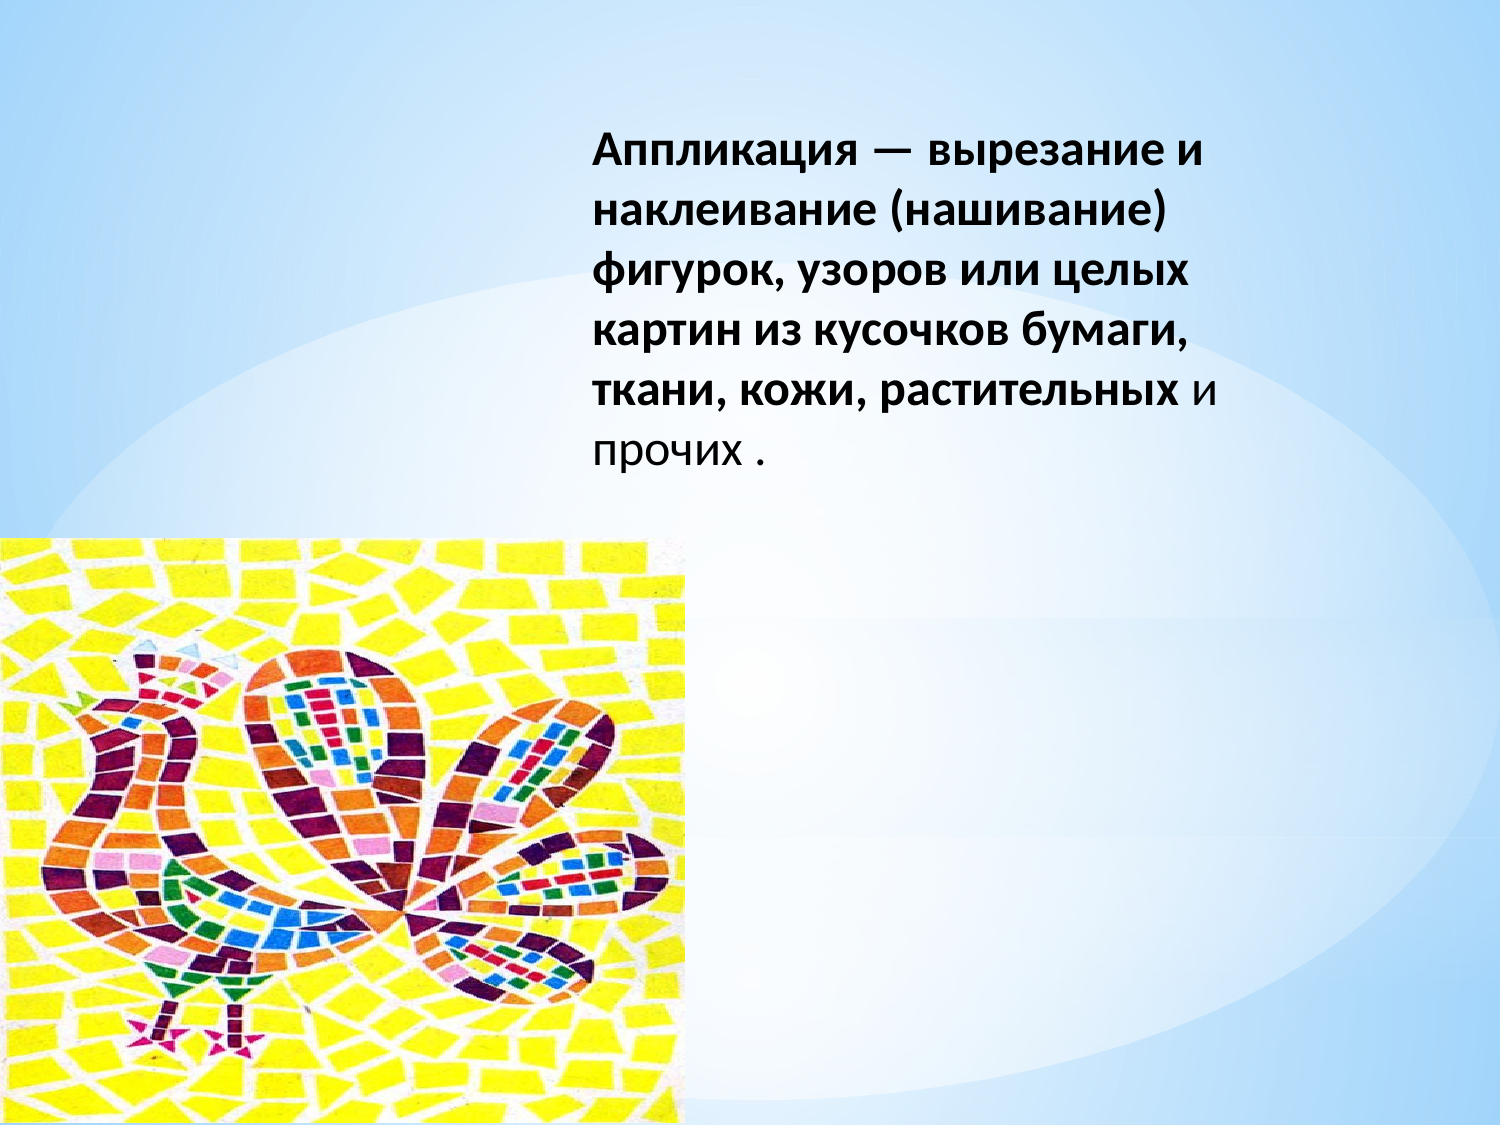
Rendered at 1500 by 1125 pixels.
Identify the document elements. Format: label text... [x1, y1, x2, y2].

picture [0, 538, 685, 1124]
list Аппликация — вырезание и наклеивание (нашивание) фигурок, узоров или целых картин из кусочков бумаги, ткани, кожи, растительных и прочих . [183, 108, 1337, 829]
